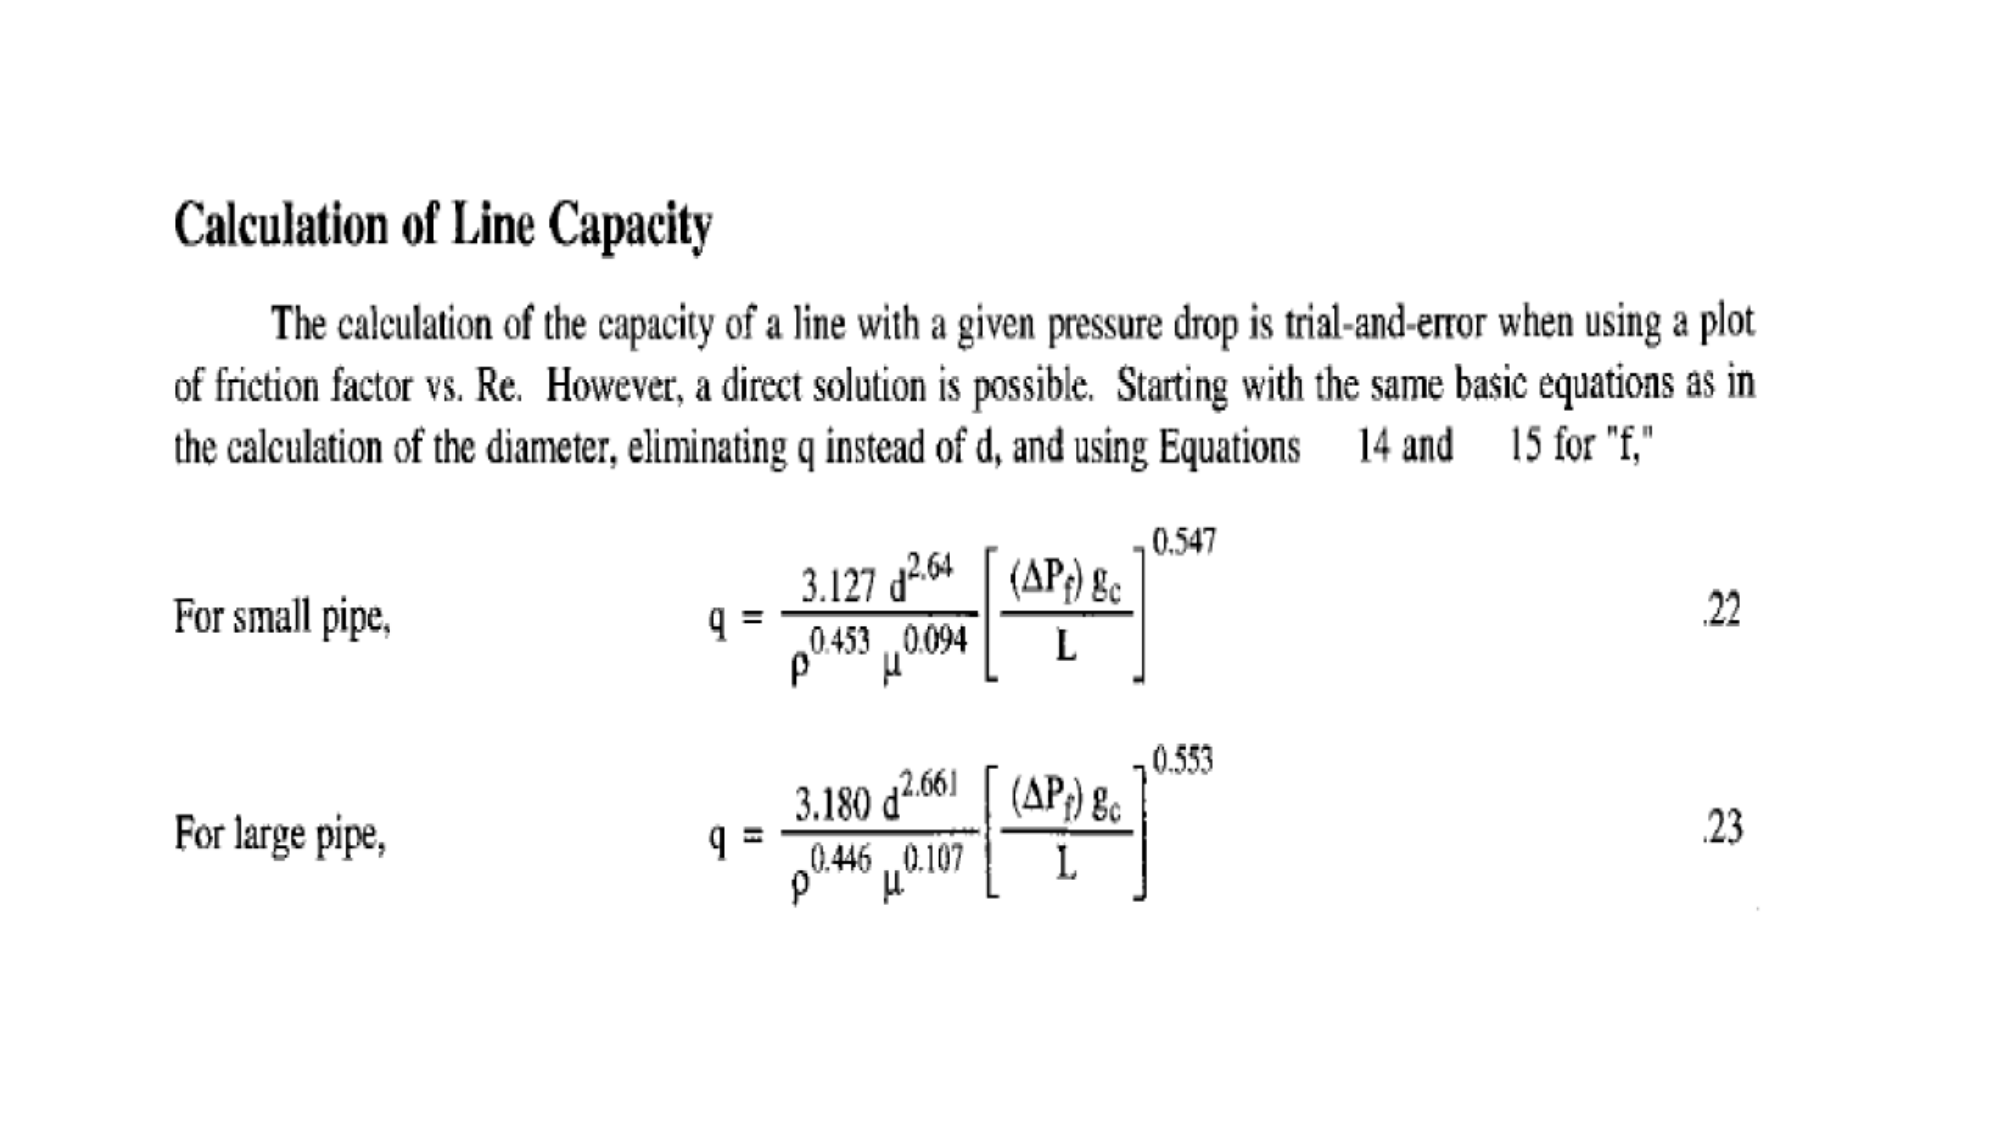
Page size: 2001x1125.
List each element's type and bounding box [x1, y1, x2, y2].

picture [110, 170, 1890, 955]
